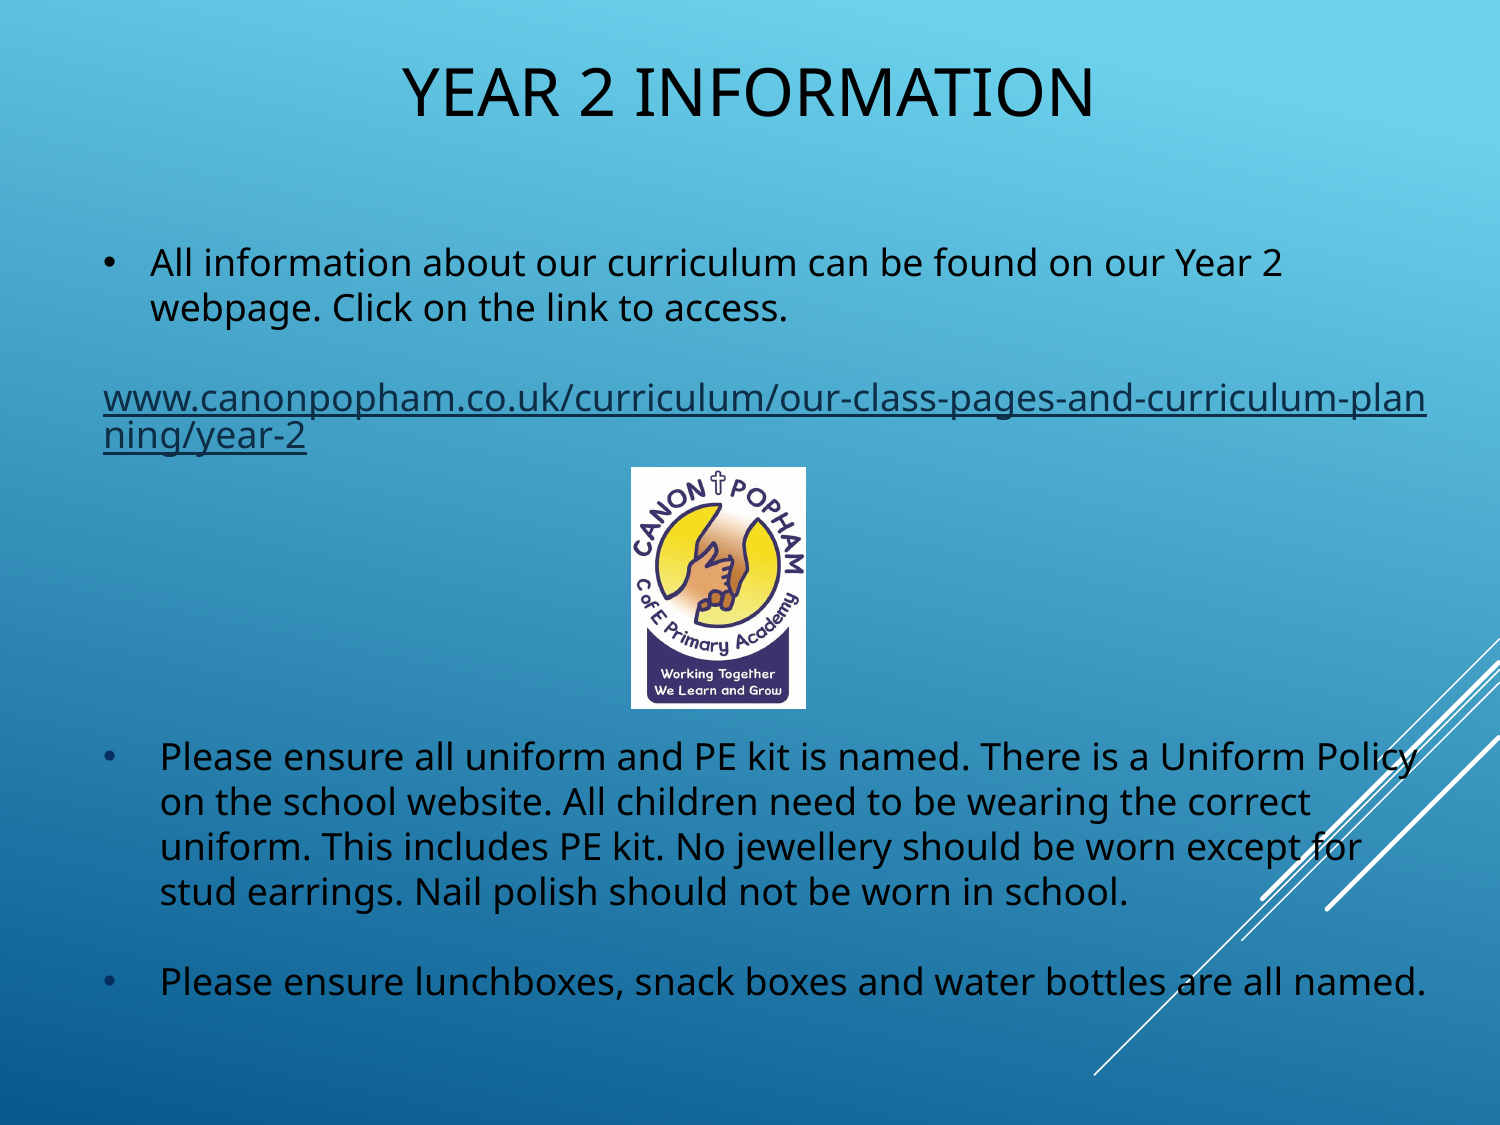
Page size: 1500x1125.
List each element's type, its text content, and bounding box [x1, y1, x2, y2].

title Year 2 information [45, 37, 1455, 138]
text_box All information about our curriculum can be found on our Year 2 webpage. Click on the link to access. www.canonpopham.co.uk/curriculum/our-class-pages-and-curriculum-planning/year-2 Please ensure all uniform and PE kit is named. There is a Uniform Policy on the school website. All children need to be wearing the correct uniform. This includes PE kit. No jewellery should be worn except for stud earrings. Nail polish should not be worn in school. Please ensure lunchboxes, snack boxes and water bottles are all named. [88, 231, 1455, 1063]
picture [631, 467, 807, 709]
